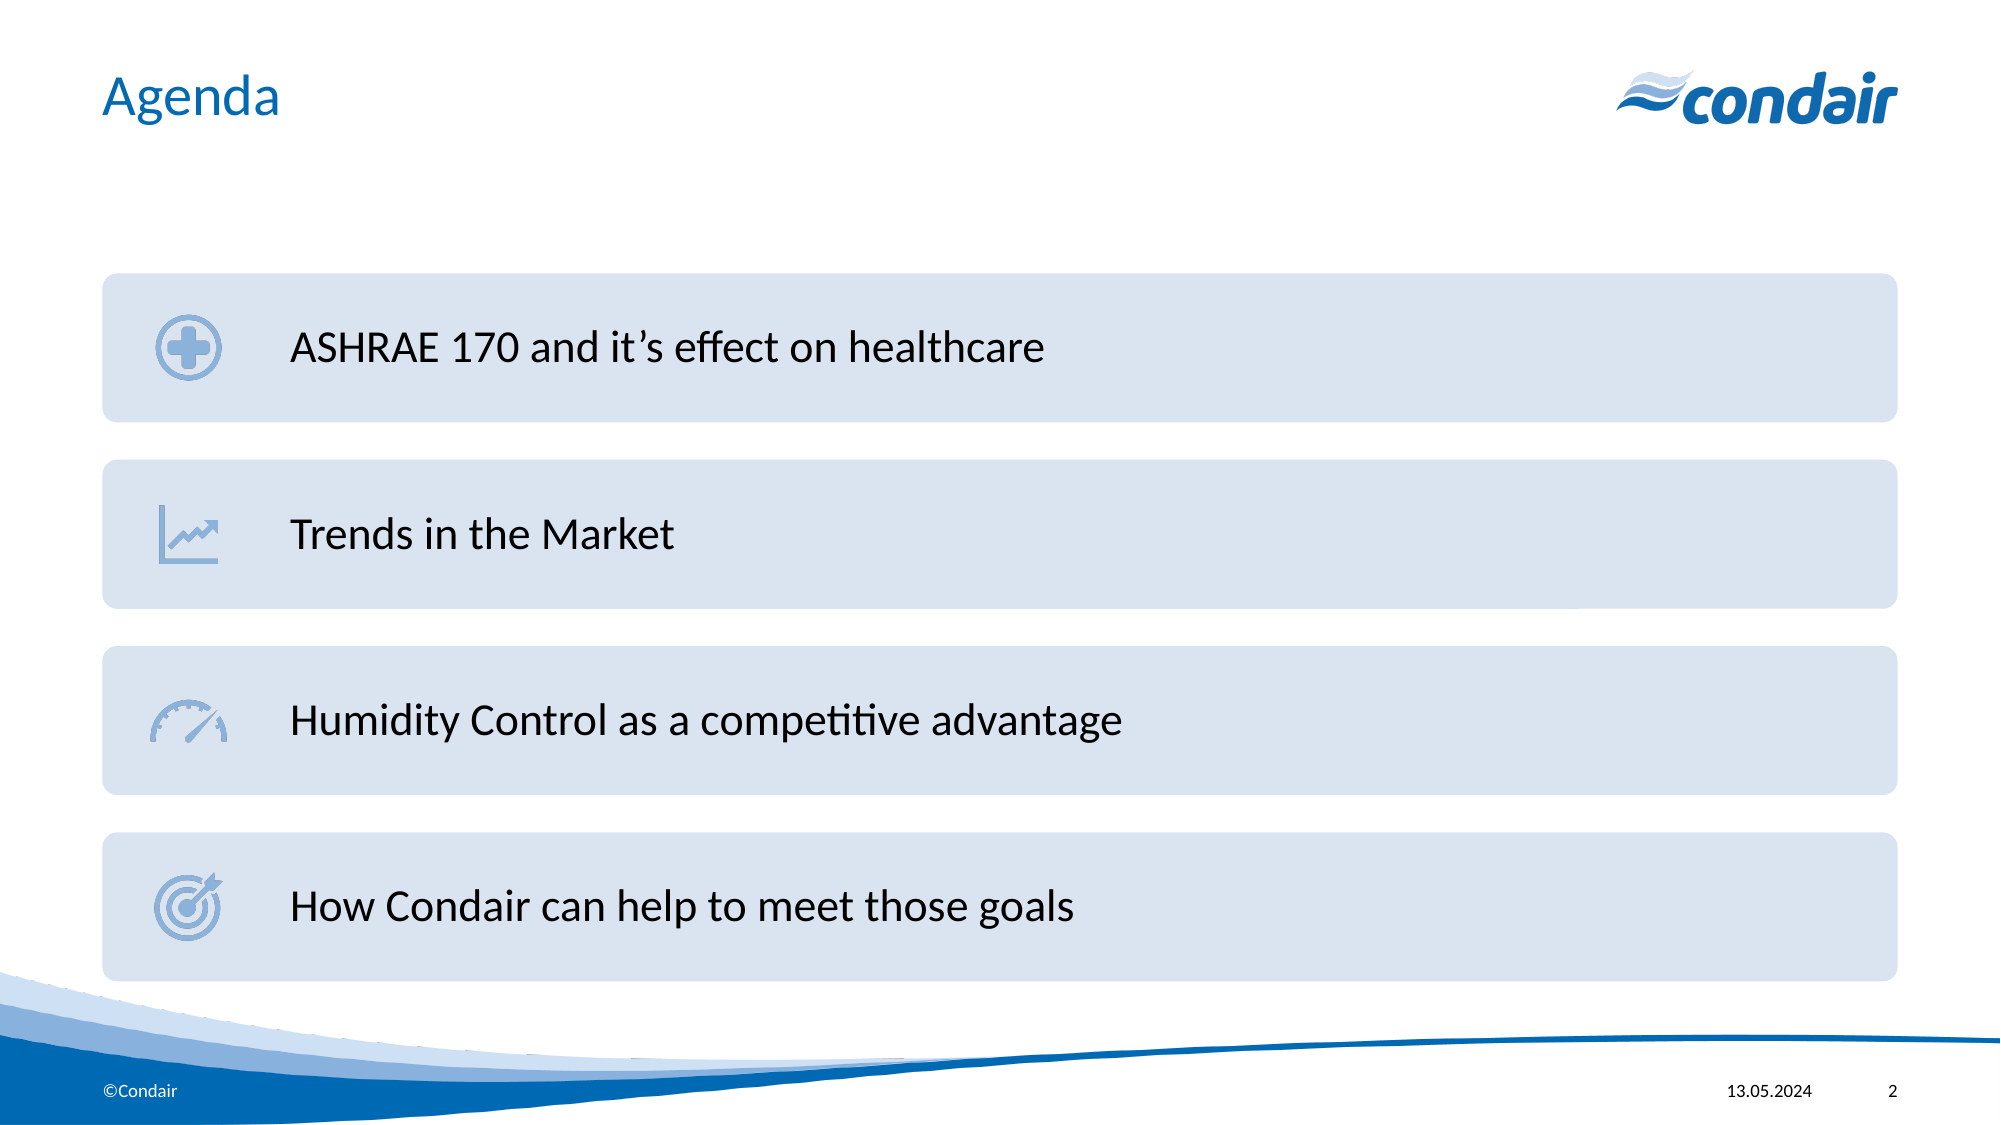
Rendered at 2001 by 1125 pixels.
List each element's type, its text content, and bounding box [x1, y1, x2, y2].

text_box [102, 273, 1898, 982]
footer 13.05.2024 [878, 1078, 1813, 1102]
slide_number 2 [1838, 1078, 1898, 1102]
title Agenda [102, 57, 1573, 134]
picture [0, 972, 2000, 1125]
picture [1616, 69, 1918, 128]
